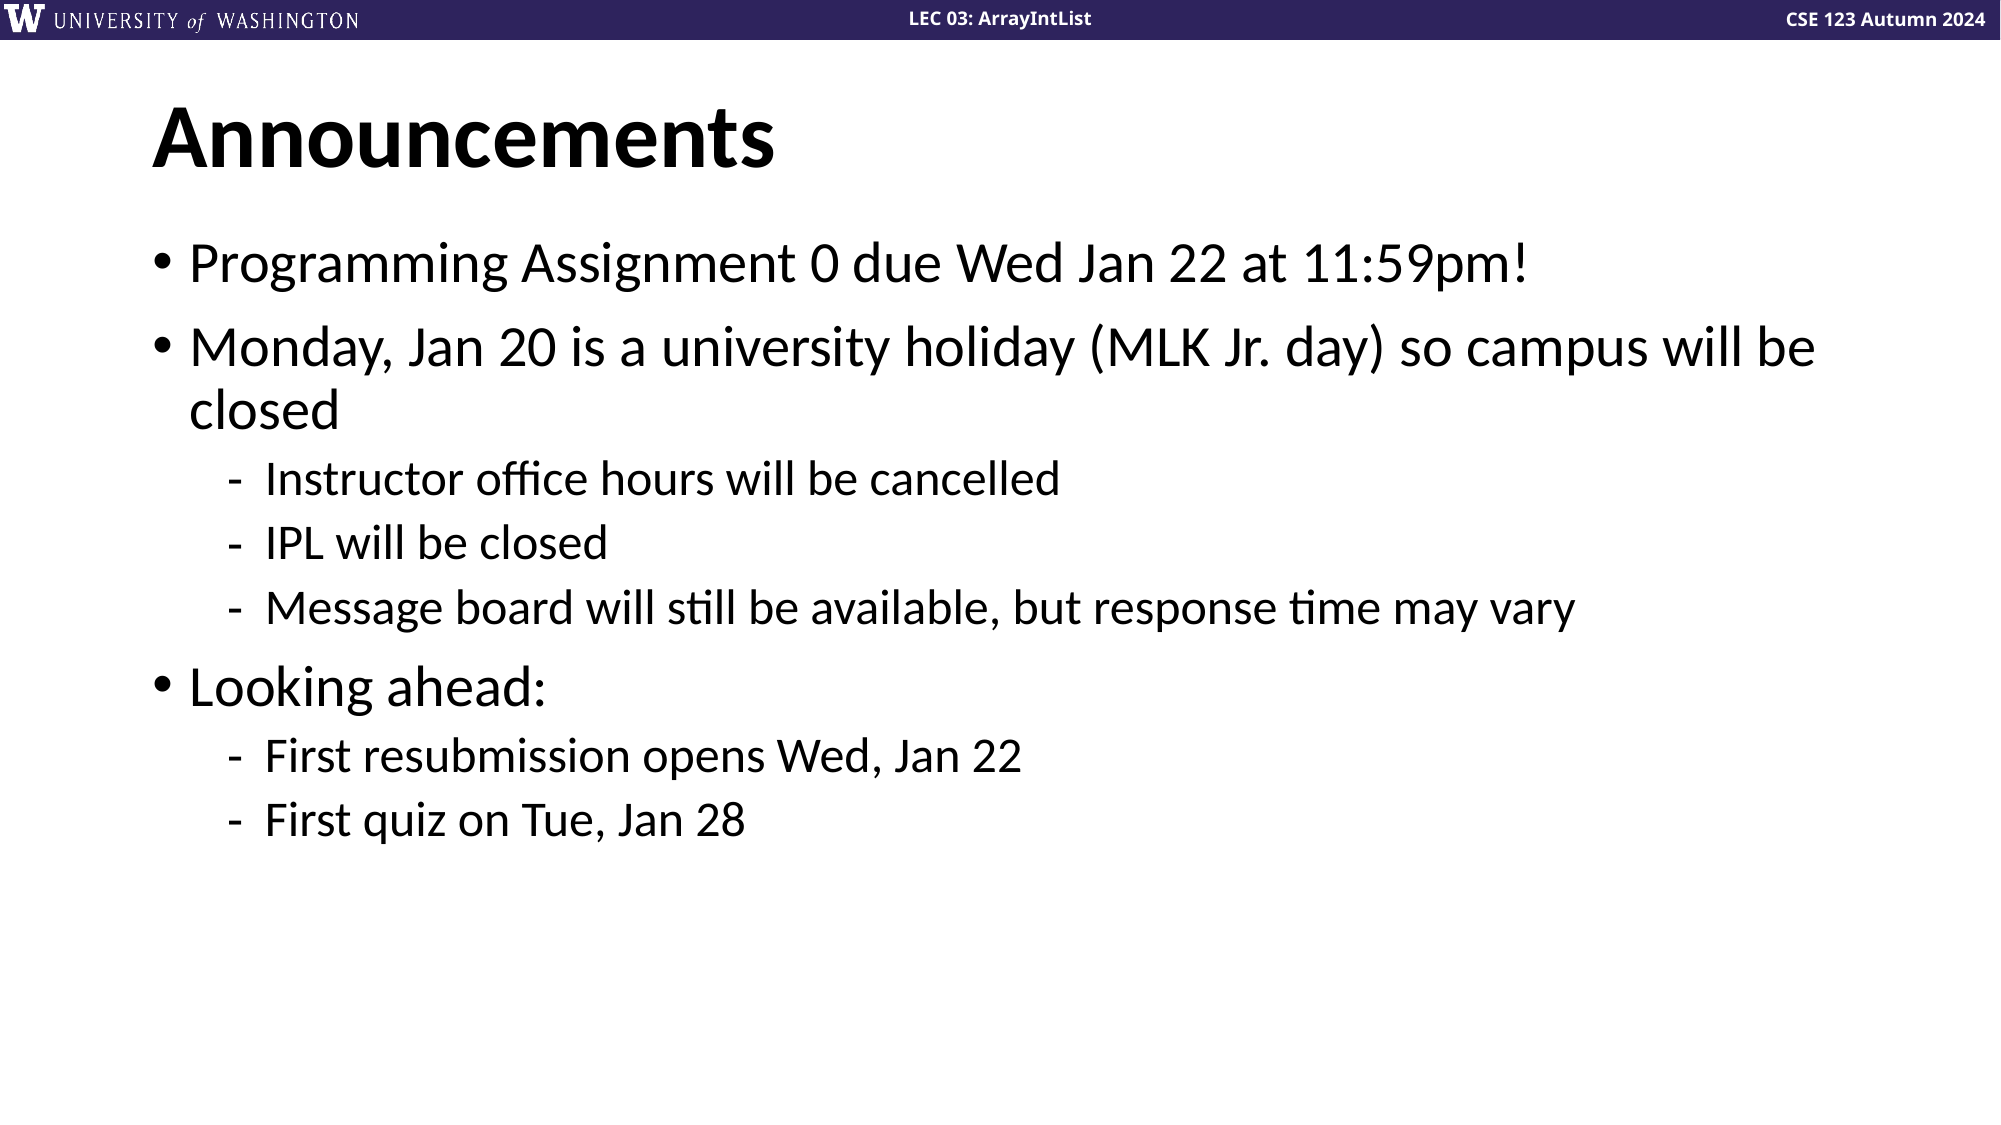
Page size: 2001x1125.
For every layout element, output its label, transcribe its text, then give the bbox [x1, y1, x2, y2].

list Programming Assignment 0 due Wed Jan 22 at 11:59pm! Monday, Jan 20 is a university holiday (MLK Jr. day) so campus will be closed Instructor office hours will be cancelled IPL will be closed Message board will still be available, but response time may vary Looking ahead: First resubmission opens Wed, Jan 22 First quiz on Tue, Jan 28 [137, 224, 1863, 1014]
picture [4, 4, 358, 33]
title Announcements [137, 74, 1863, 200]
